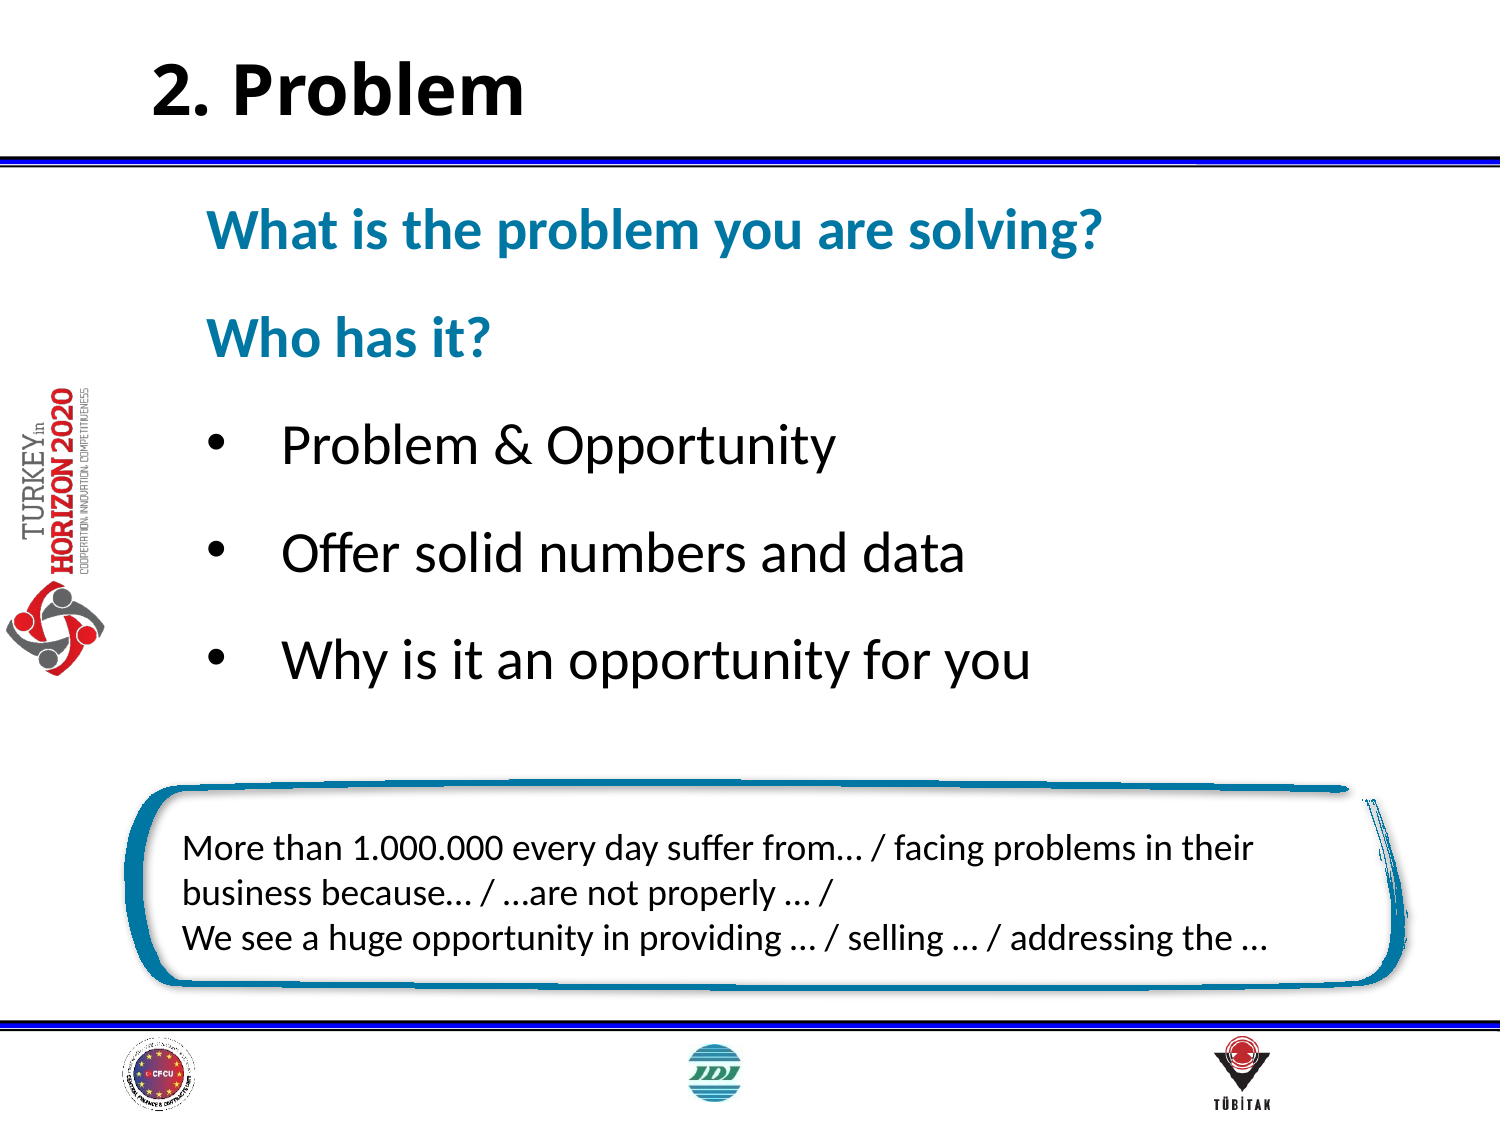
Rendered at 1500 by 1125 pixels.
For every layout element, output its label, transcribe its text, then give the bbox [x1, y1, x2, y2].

text_box [124, 779, 1407, 991]
list What is the problem you are solving? Who has it? Problem & Opportunity Offer solid numbers and data Why is it an opportunity for you [191, 183, 1408, 778]
title 2. Problem [136, 44, 1431, 141]
picture [1214, 1036, 1270, 1110]
picture [94, 1032, 219, 1118]
picture [688, 1044, 745, 1102]
text_box More than 1.000.000 every day suffer from… / facing problems in their business because… / …are not properly … / We see a huge opportunity in providing … / selling … / addressing the … [167, 815, 1323, 966]
picture [0, 377, 109, 683]
